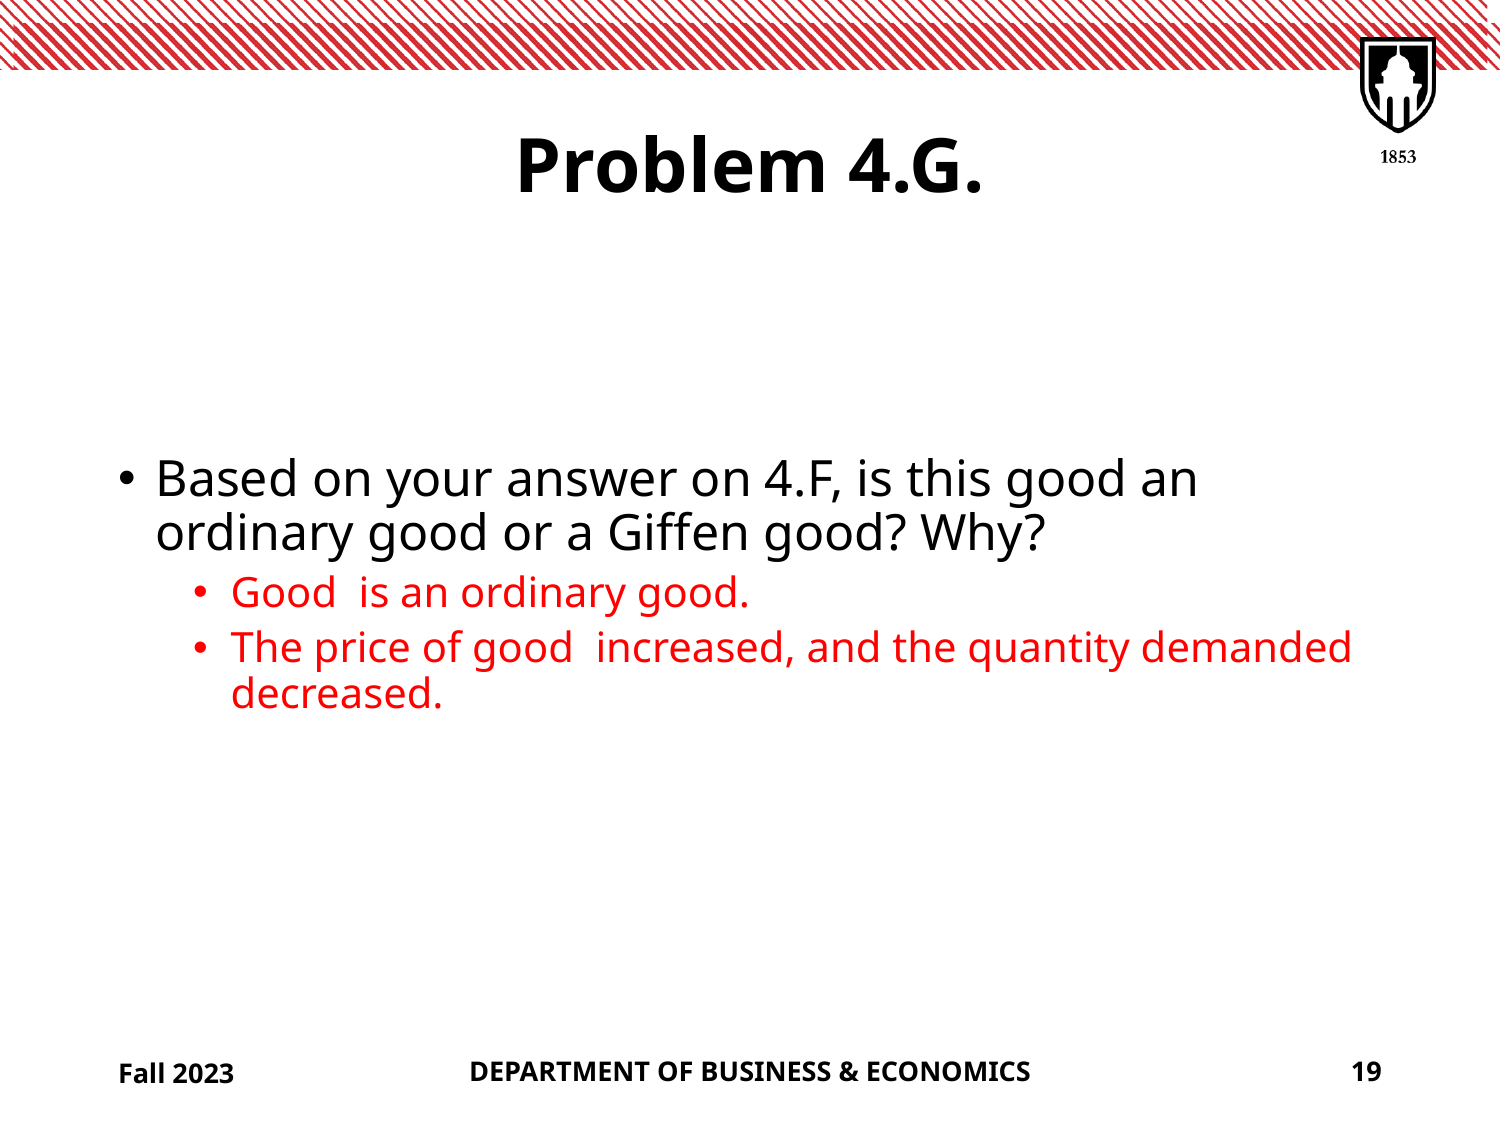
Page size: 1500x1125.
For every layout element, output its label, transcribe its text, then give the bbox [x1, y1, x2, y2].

picture [0, 0, 1500, 163]
slide_number Fall 2023 [103, 1042, 277, 1103]
footer DEPARTMENT OF BUSINESS & ECONOMICS [277, 1042, 1059, 1103]
title Problem 4.G. [103, 59, 1397, 278]
slide_number 19 [1059, 1042, 1397, 1103]
